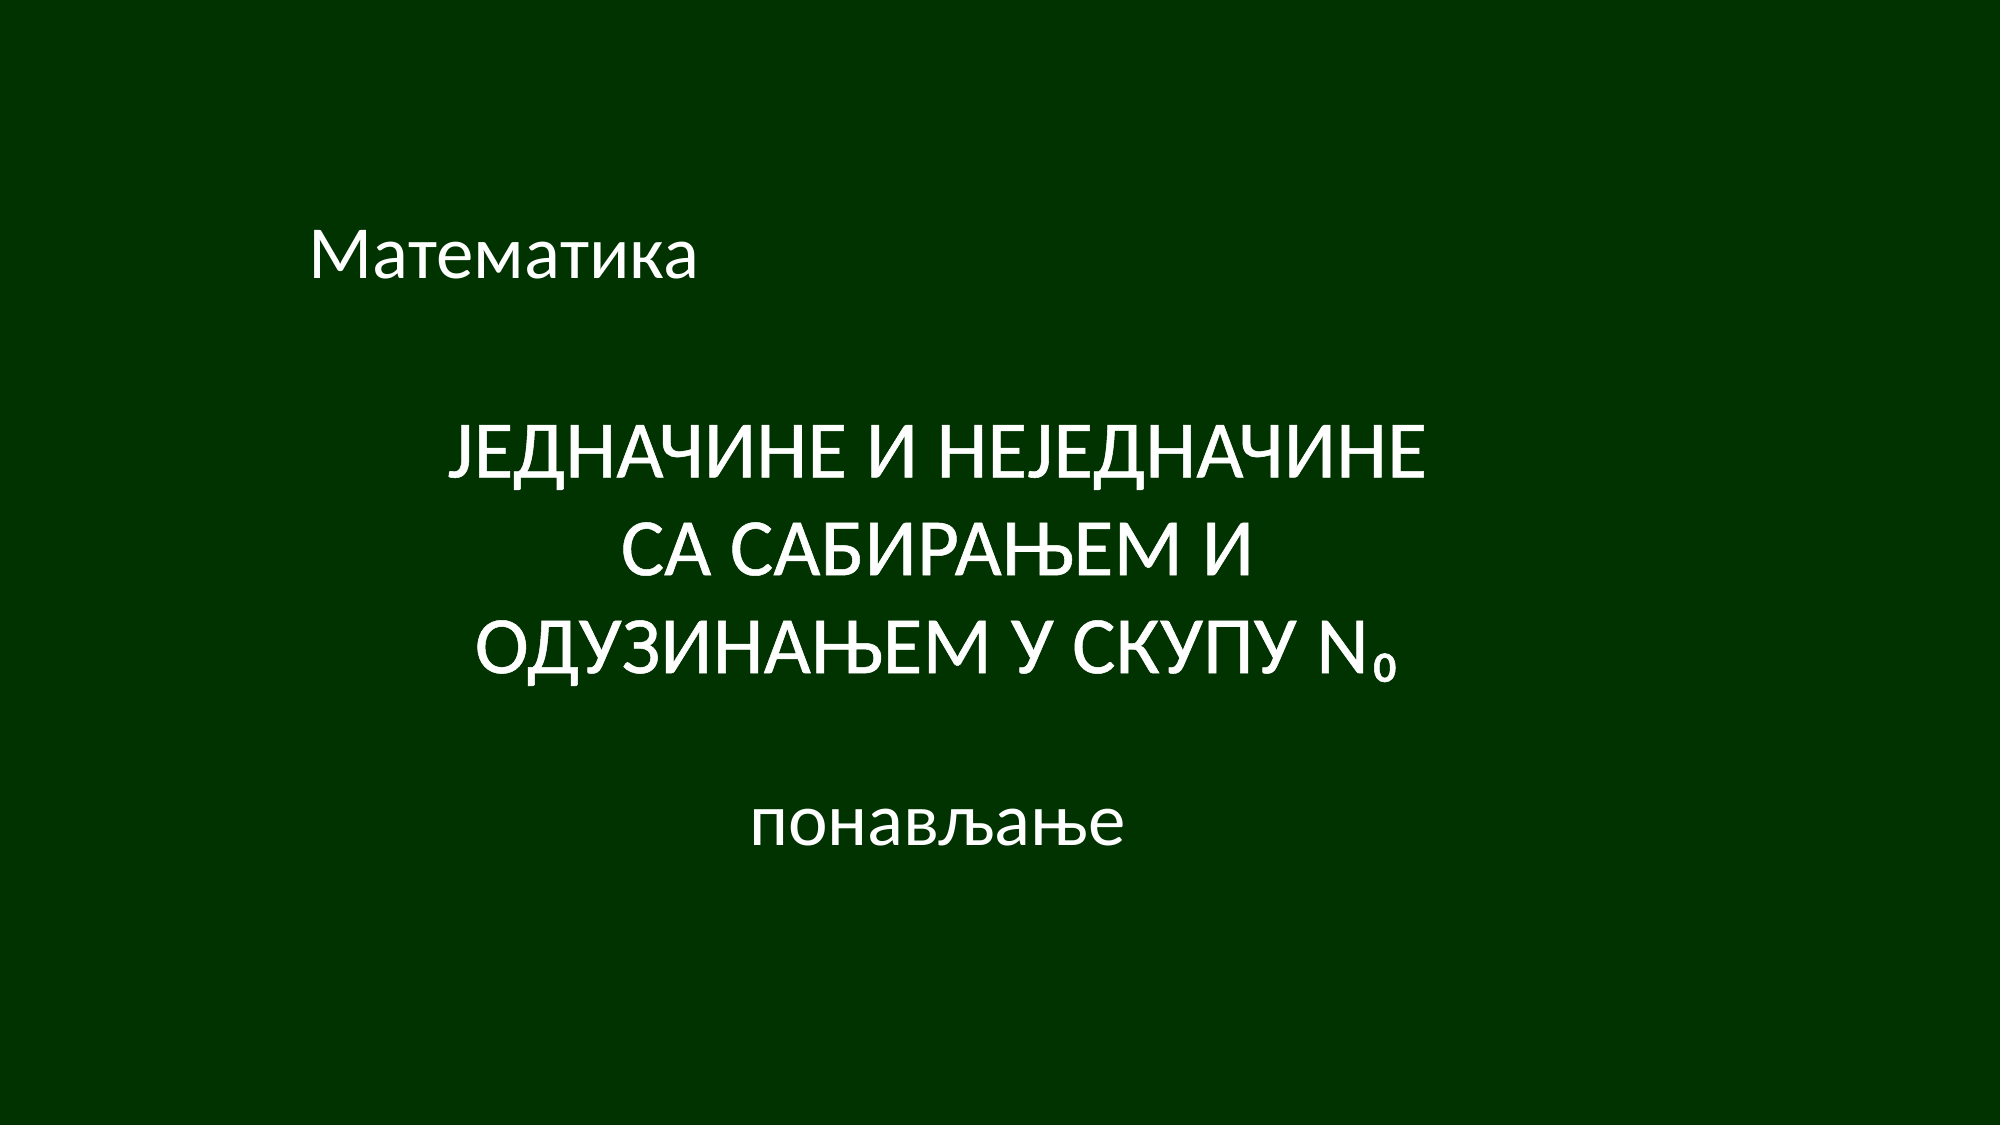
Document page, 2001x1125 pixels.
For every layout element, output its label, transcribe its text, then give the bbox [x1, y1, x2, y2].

title ЈЕДНАЧИНЕ И НЕЈЕДНАЧИНЕ СА САБИРАЊЕМ И ОДУЗИНАЊЕМ У СКУПУ N₀ [397, 385, 1479, 700]
text_box понављање [734, 763, 1142, 868]
text_box Математика [293, 196, 715, 301]
